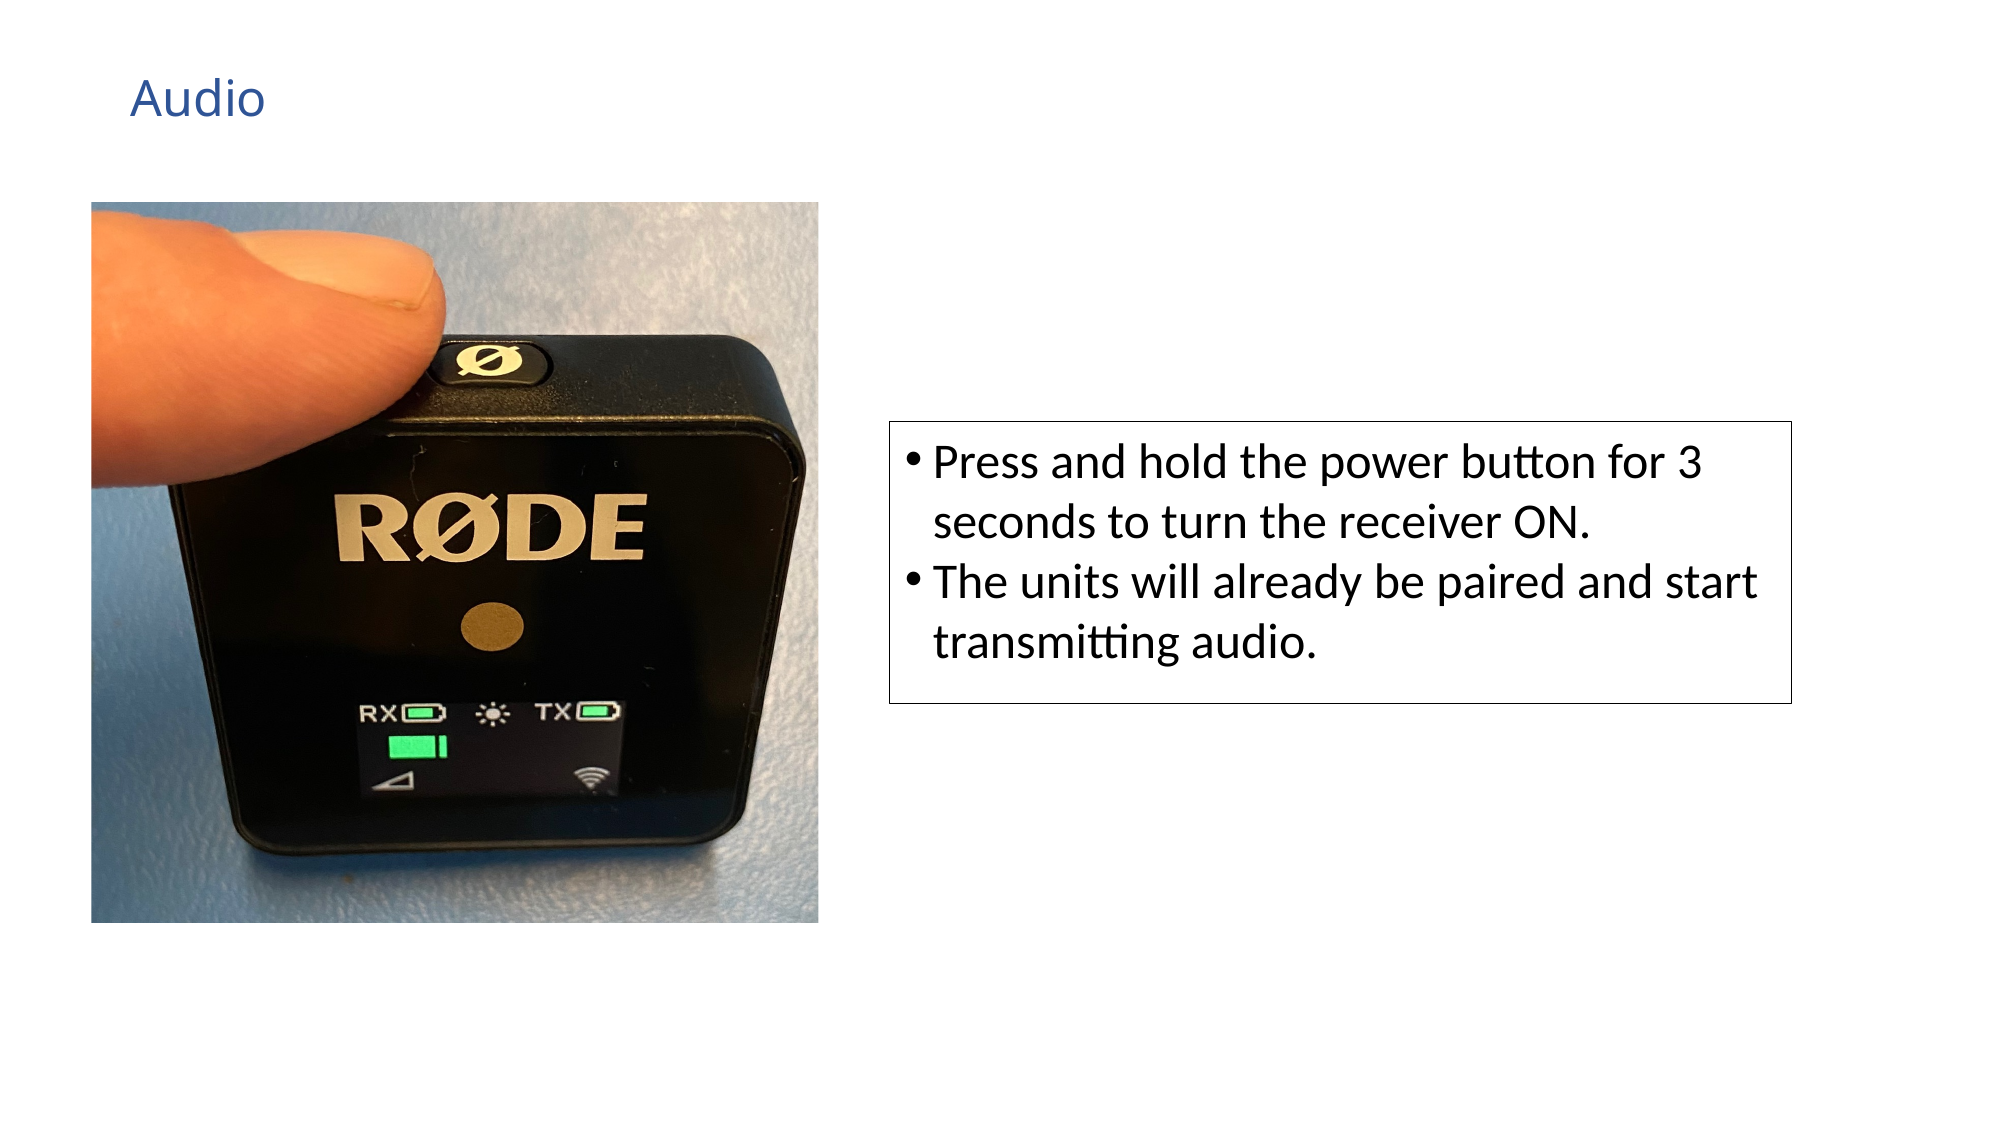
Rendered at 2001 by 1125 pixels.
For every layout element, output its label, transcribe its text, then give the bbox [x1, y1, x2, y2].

text_box Audio [115, 41, 283, 180]
picture [91, 202, 819, 923]
text_box Press and hold the power button for 3 seconds to turn the receiver ON. The units will already be paired and start transmitting audio. [889, 421, 1792, 704]
